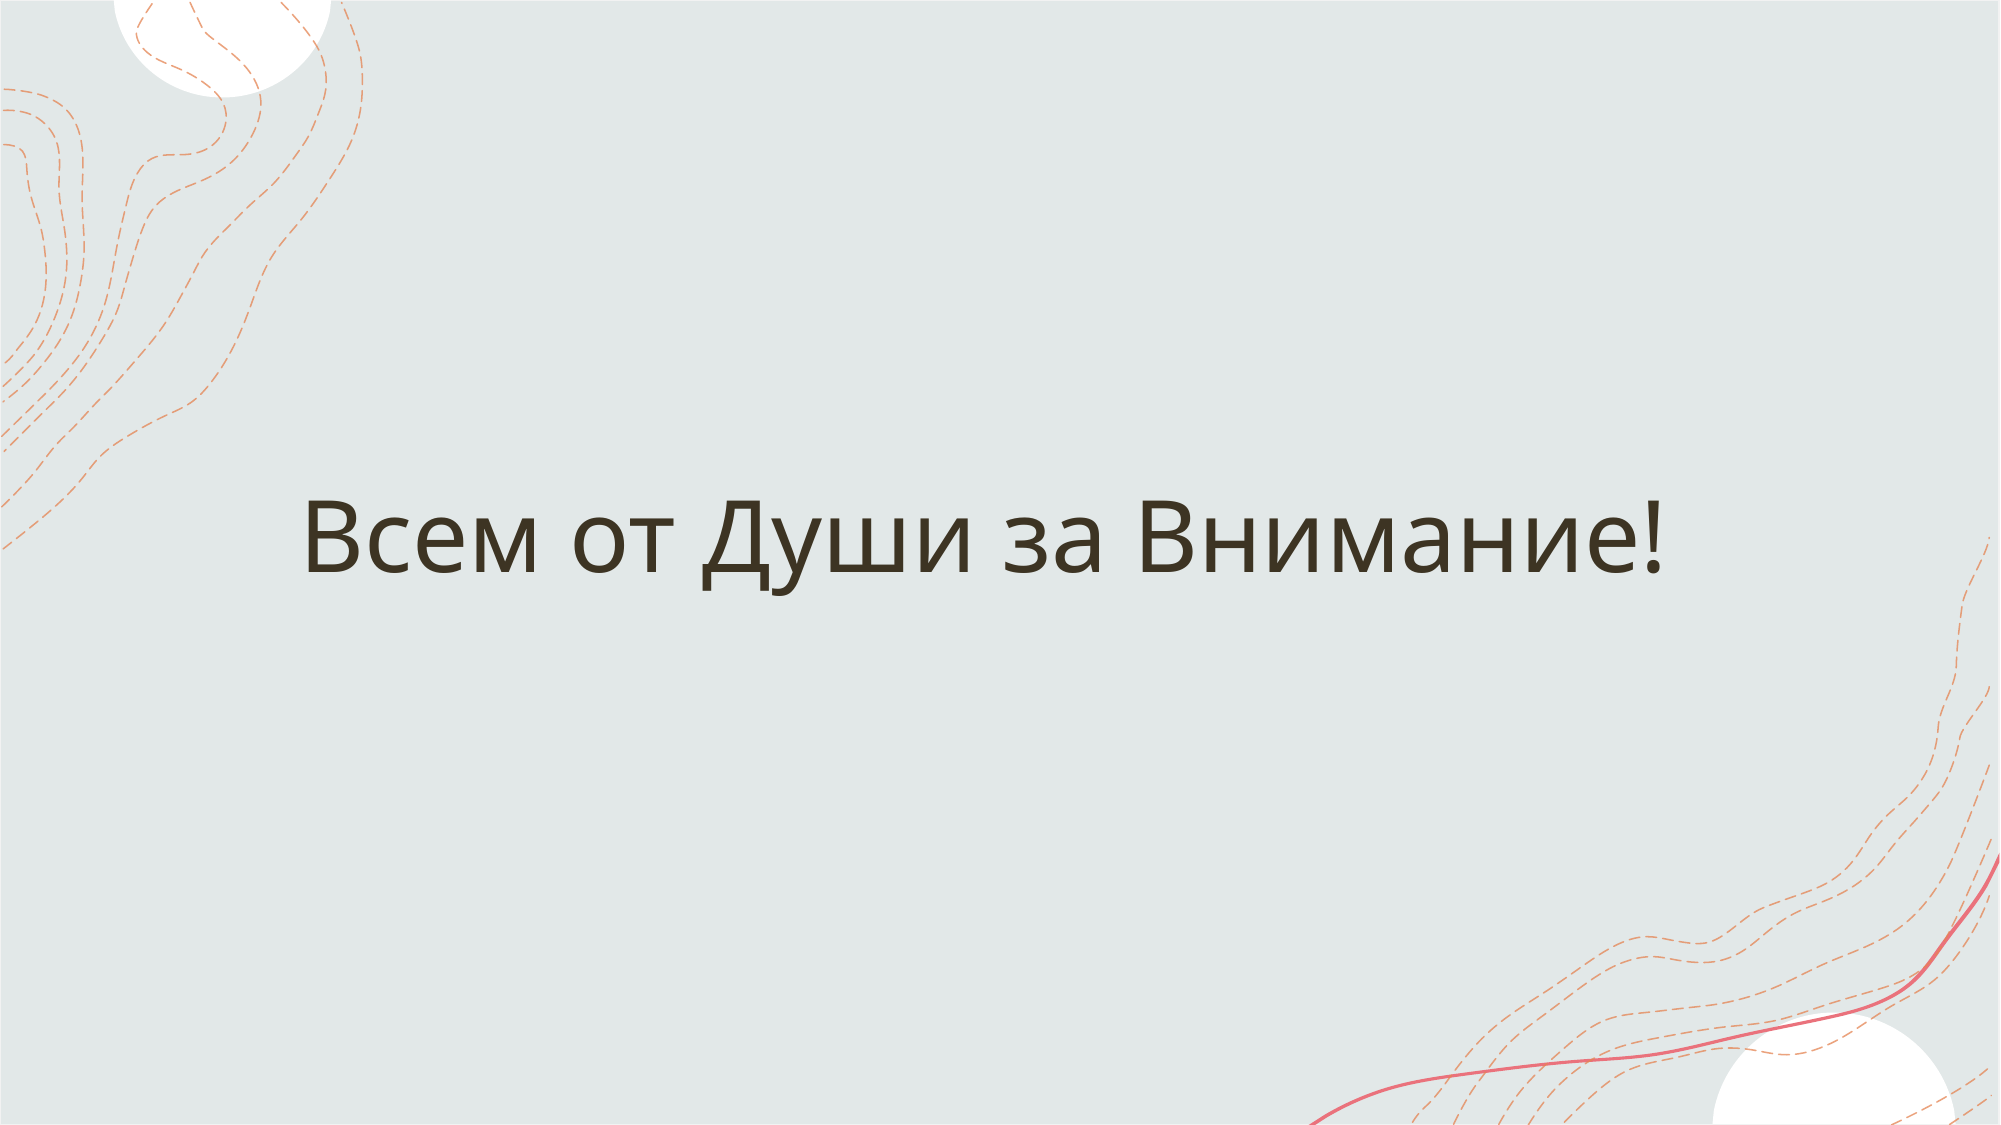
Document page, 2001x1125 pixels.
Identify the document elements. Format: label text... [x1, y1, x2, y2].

title Всем от Души за Внимание! [121, 157, 1847, 908]
